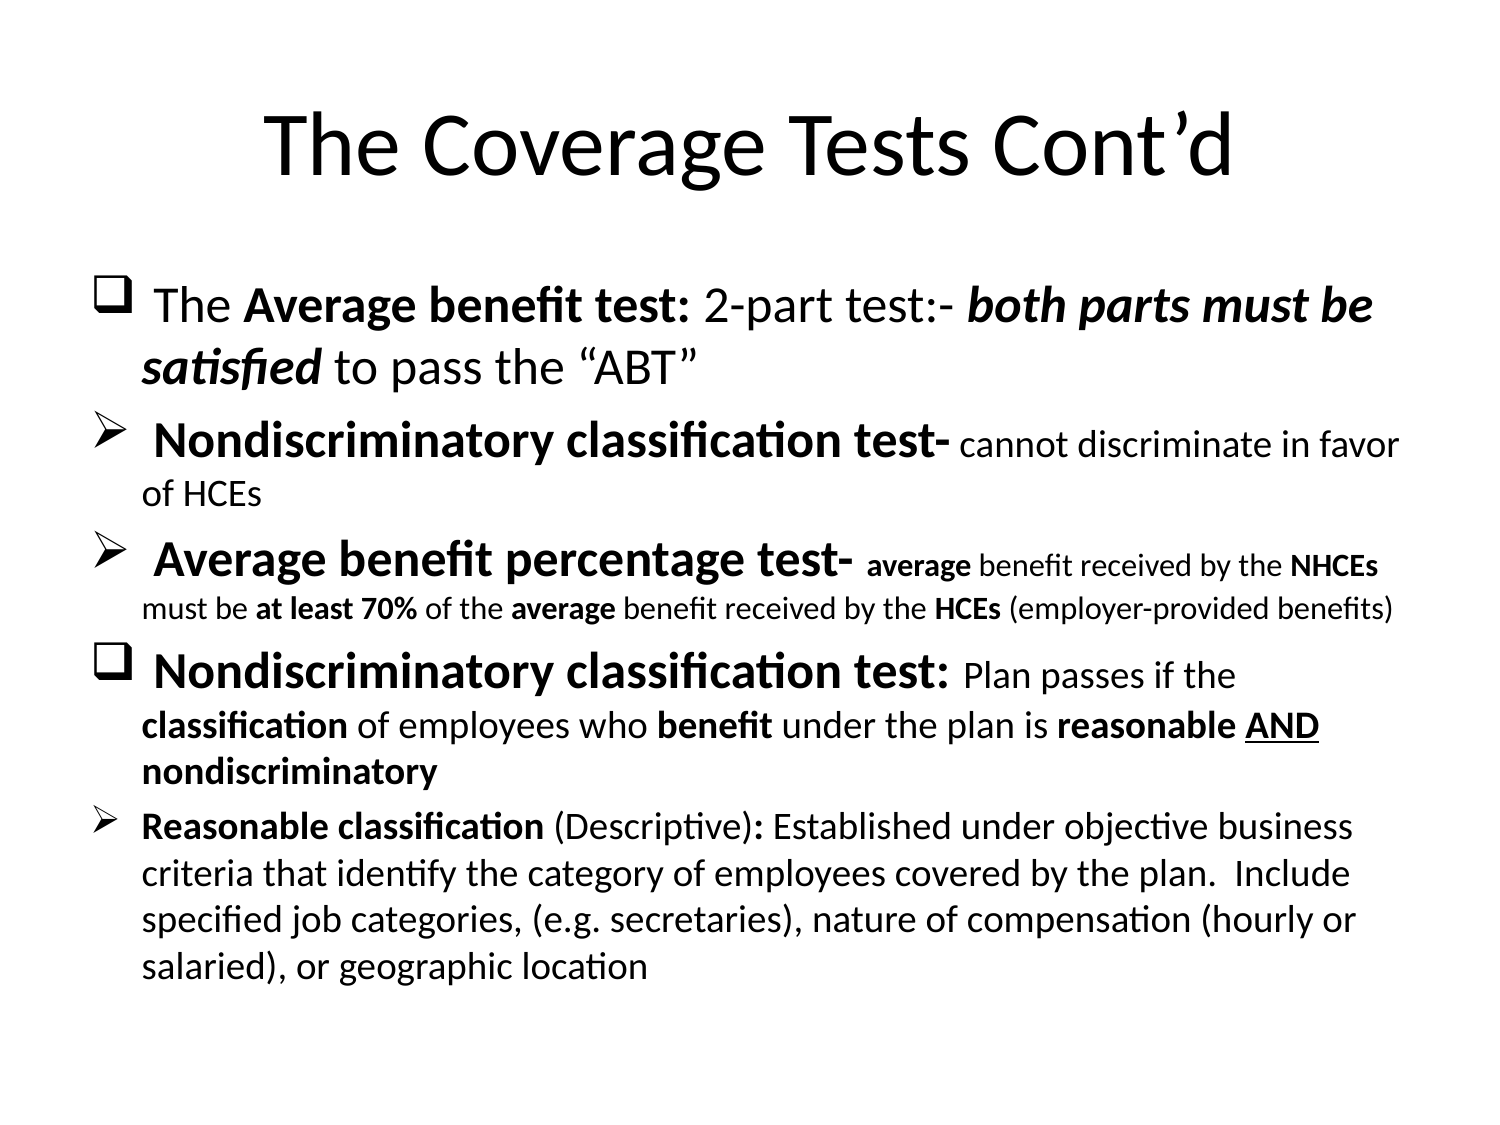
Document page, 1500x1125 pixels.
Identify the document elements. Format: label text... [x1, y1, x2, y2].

list The Average benefit test: 2-part test:- both parts must be satisfied to pass the “ABT” Nondiscriminatory classification test- cannot discriminate in favor of HCEs Average benefit percentage test- average benefit received by the NHCEs must be at least 70% of the average benefit received by the HCEs (employer-provided benefits) Nondiscriminatory classification test: Plan passes if the classification of employees who benefit under the plan is reasonable AND nondiscriminatory Reasonable classification (Descriptive): Established under objective business criteria that identify the category of employees covered by the plan. Include specified job categories, (e.g. secretaries), nature of compensation (hourly or salaried), or geographic location [75, 262, 1425, 1005]
title The Coverage Tests Cont’d [75, 45, 1425, 233]
